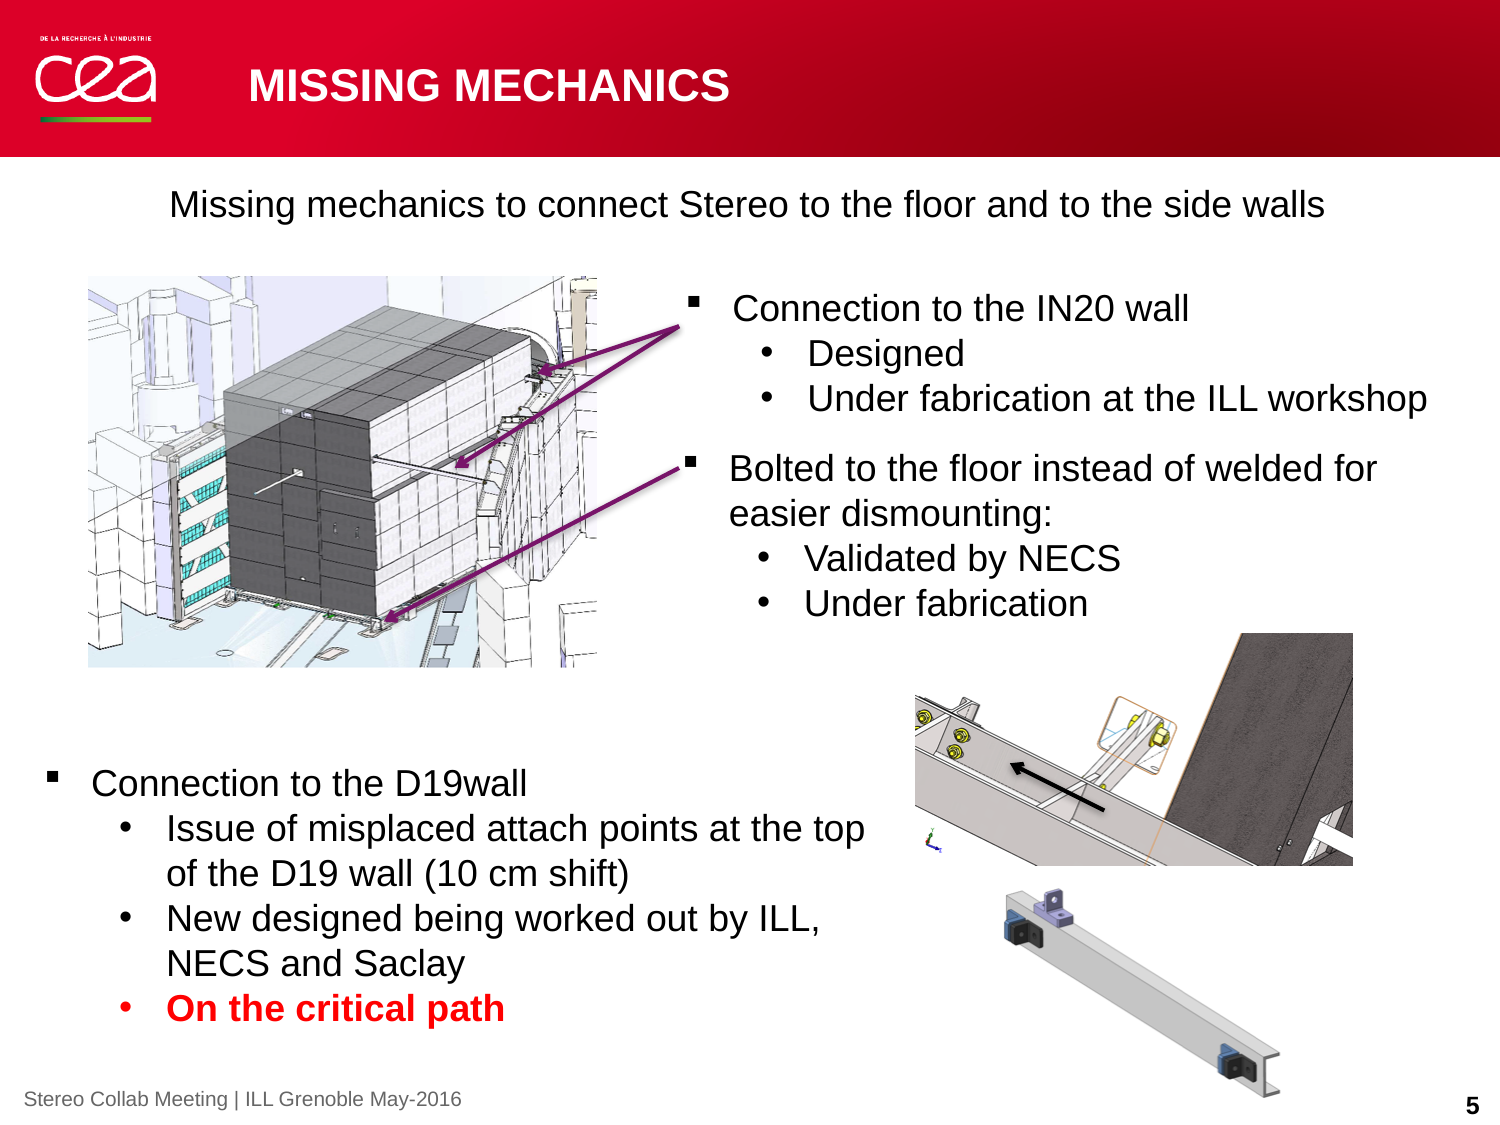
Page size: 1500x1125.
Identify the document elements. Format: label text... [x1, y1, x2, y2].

text_box Bolted to the floor instead of welded for easier dismounting: Validated by NECS Under fabrication [667, 436, 1471, 632]
picture [915, 633, 1353, 867]
text_box Missing mechanics to connect Stereo to the floor and to the side walls [154, 172, 1352, 233]
picture [0, 0, 1500, 157]
slide_number 5 [1423, 1082, 1495, 1122]
text_box Connection to the IN20 wall Designed Under fabrication at the ILL workshop [670, 276, 1444, 427]
text_box Connection to the D19wall Issue of misplaced attach points at the top of the D19 wall (10 cm shift) New designed being worked out by ILL, NECS and Saclay On the critical path [29, 751, 916, 1037]
title Missing mechanics [248, 8, 1436, 158]
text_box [537, 325, 680, 374]
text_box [454, 325, 680, 467]
picture [88, 276, 597, 669]
picture [997, 881, 1295, 1107]
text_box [1009, 762, 1105, 811]
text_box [383, 467, 680, 622]
